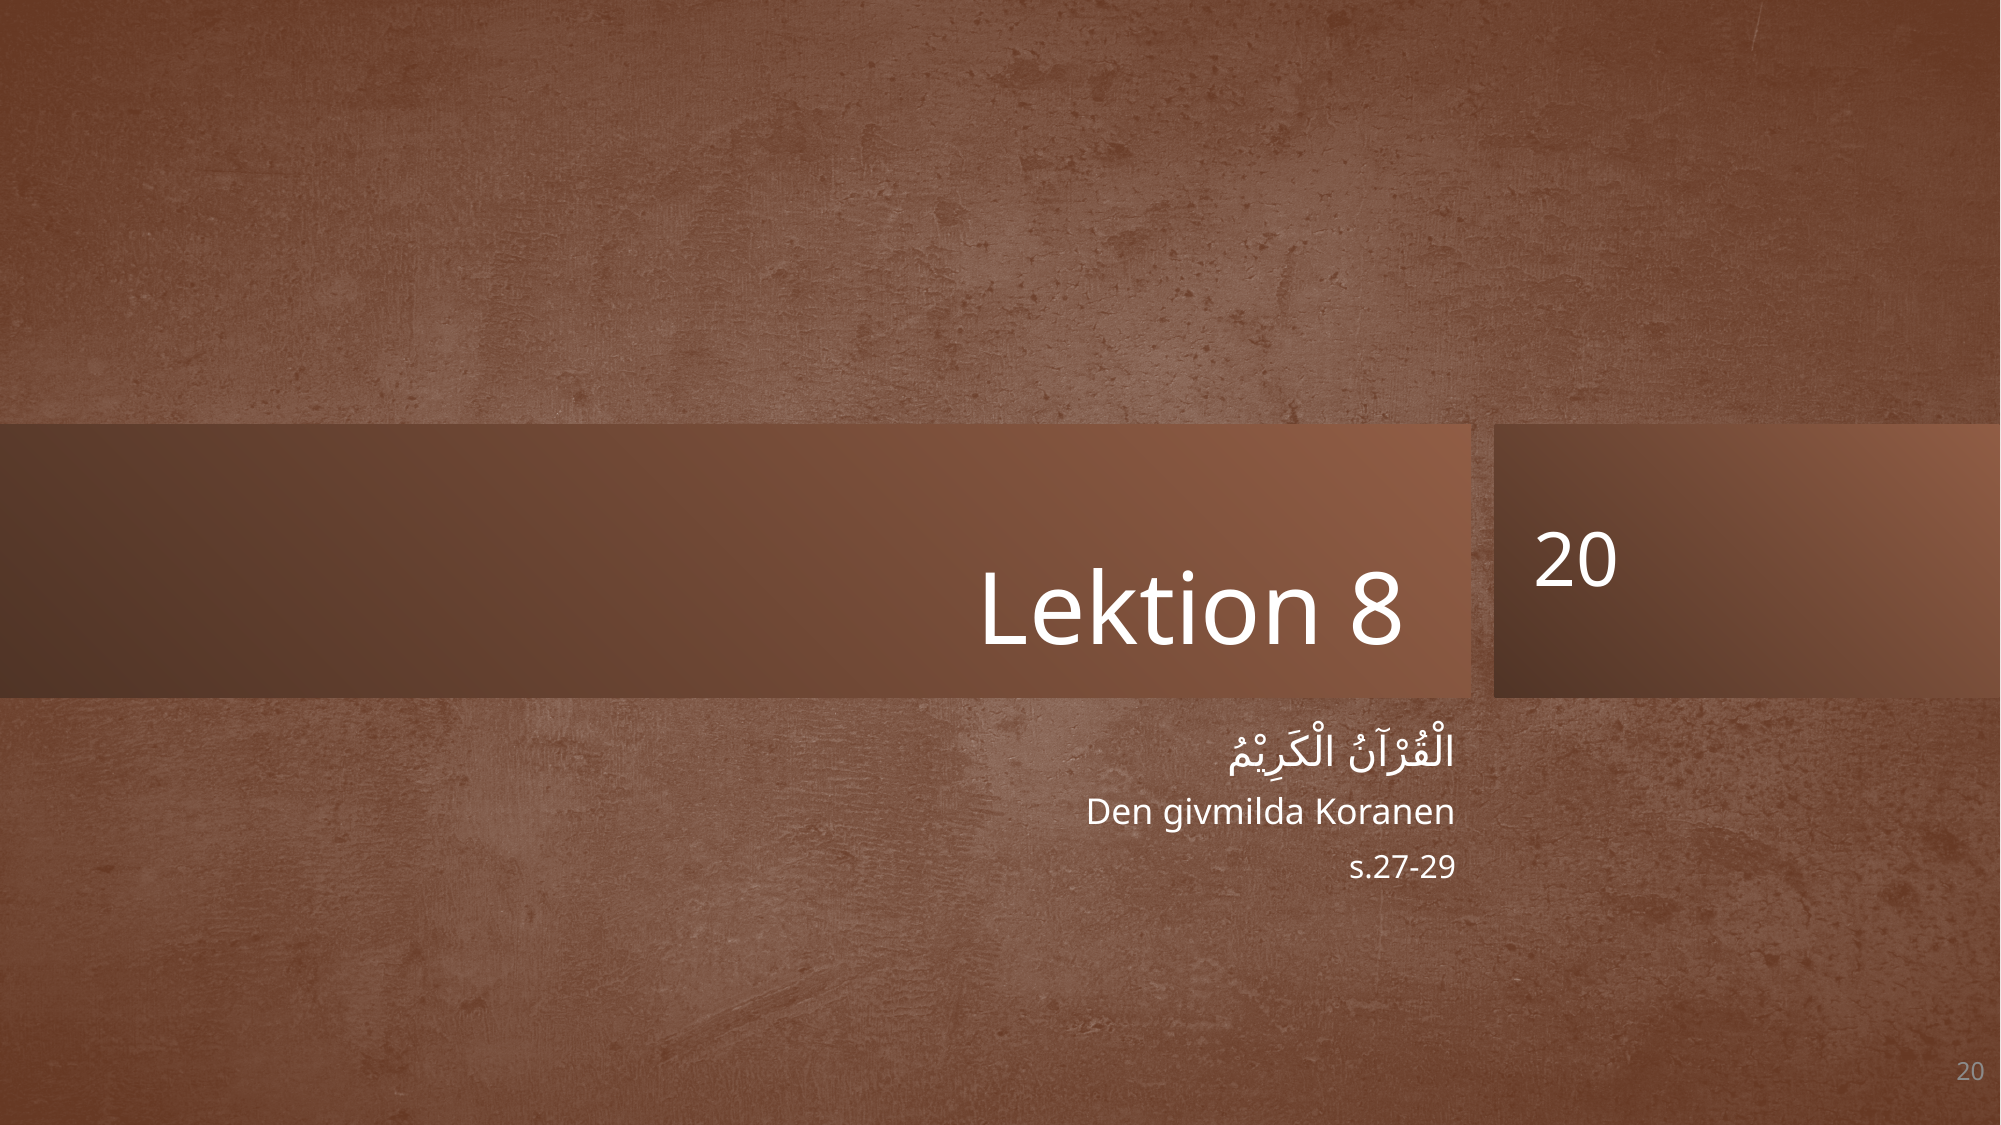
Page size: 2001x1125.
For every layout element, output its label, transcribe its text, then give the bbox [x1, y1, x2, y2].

subtitle الْقُرْآنُ الْكَرِيْمُ Den givmilda Koranen s.27-29 [47, 723, 1472, 895]
title Lektion 8 [111, 448, 1448, 674]
slide_number 20 [1550, 1042, 2000, 1103]
